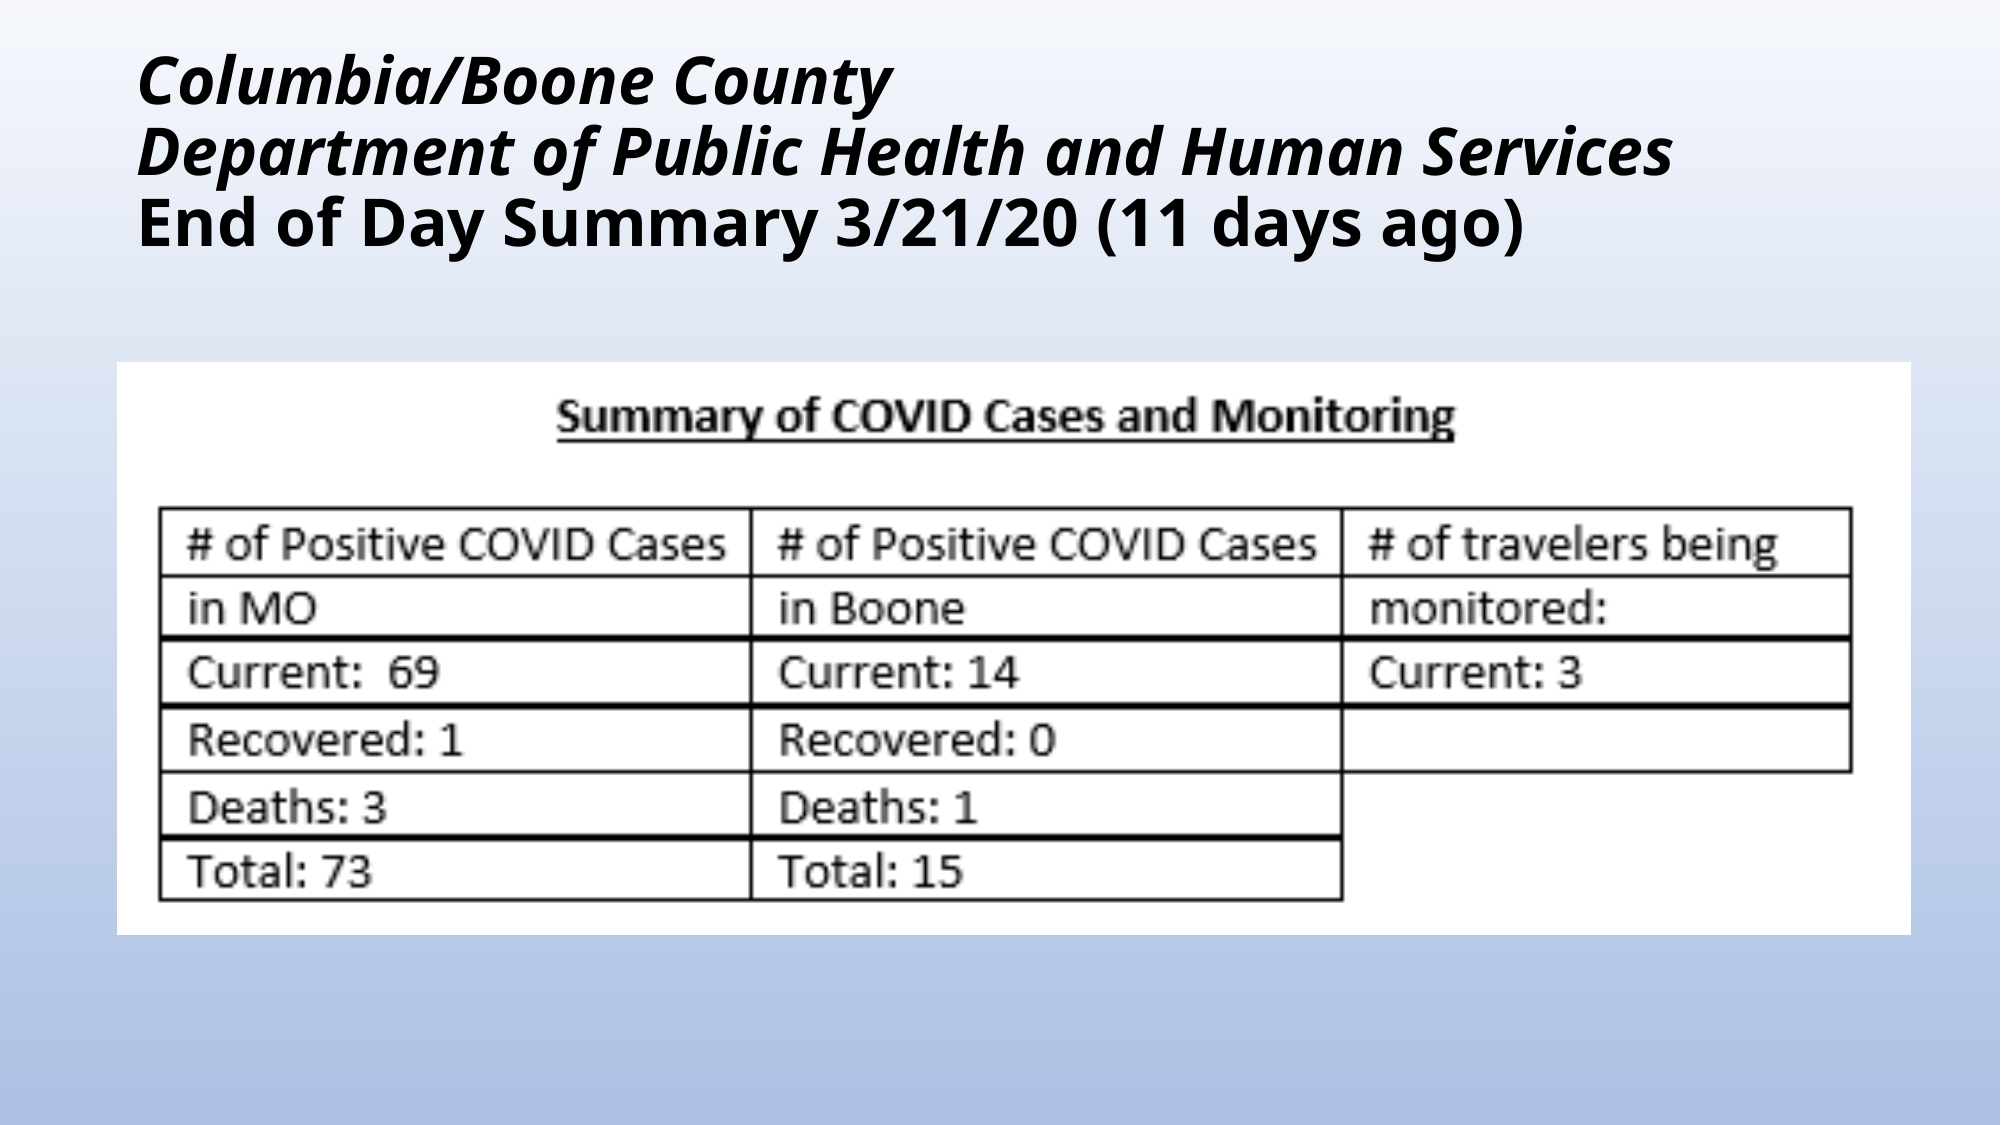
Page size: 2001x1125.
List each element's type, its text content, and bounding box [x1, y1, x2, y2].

title Columbia/Boone County Department of Public Health and Human Services End of Day Summary 3/21/20 (11 days ago) [121, 39, 2000, 270]
picture [117, 362, 1911, 935]
